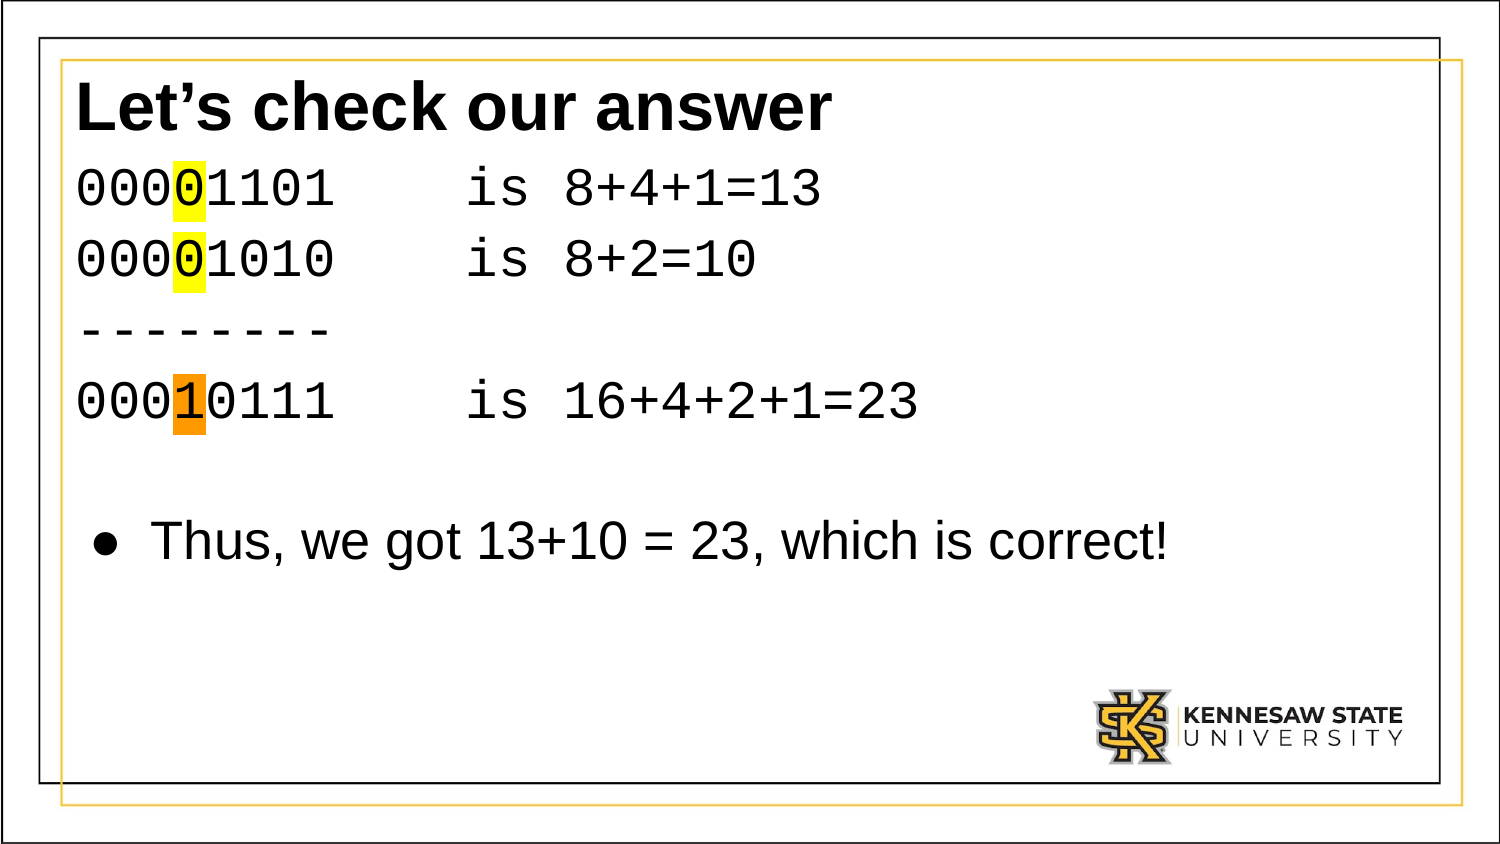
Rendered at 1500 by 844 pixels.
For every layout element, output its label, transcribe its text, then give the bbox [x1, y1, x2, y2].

picture [0, 0, 1500, 844]
list 00001101 is 8+4+1=13 00001010 is 8+2=10 -------- 00010111 is 16+4+2+1=23 Thus, we got 13+10 = 23, which is correct! [60, 154, 1442, 772]
title Let’s check our answer [60, 62, 1442, 154]
